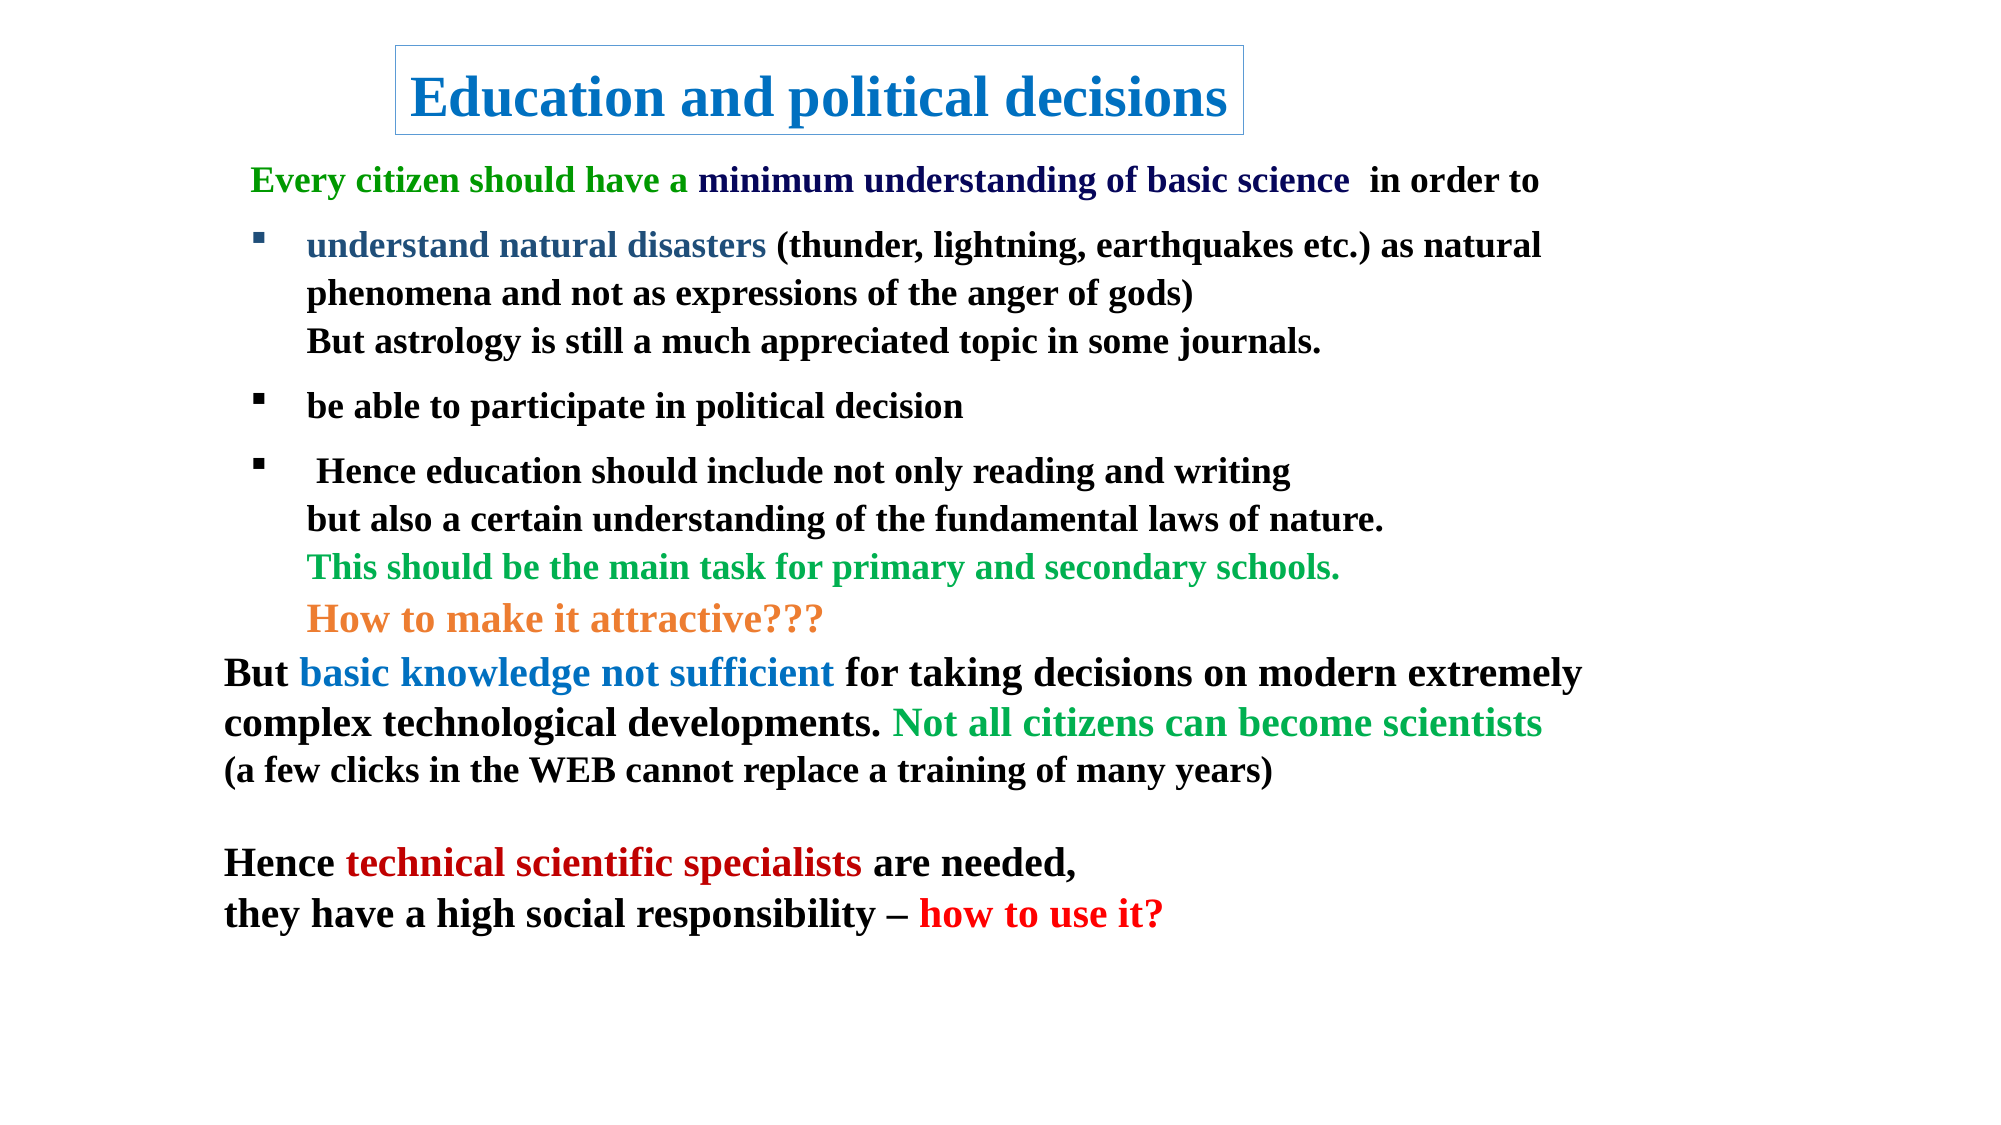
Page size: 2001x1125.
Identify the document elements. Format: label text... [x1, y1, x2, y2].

text_box Every citizen should have a minimum understanding of basic science in order to understand natural disasters (thunder, lightning, earthquakes etc.) as natural phenomena and not as expressions of the anger of gods) But astrology is still a much appreciated topic in some journals. be able to participate in political decision Hence education should include not only reading and writing but also a certain understanding of the fundamental laws of nature. This should be the main task for primary and secondary schools. How to make it attractive??? [235, 144, 1736, 649]
text_box But basic knowledge not sufficient for taking decisions on modern extremely complex technological developments. Not all citizens can become scientists (a few clicks in the WEB cannot replace a training of many years) Hence technical scientific specialists are needed, they have a high social responsibility – how to use it? [209, 637, 1724, 993]
text_box Education and political decisions [395, 45, 1244, 135]
